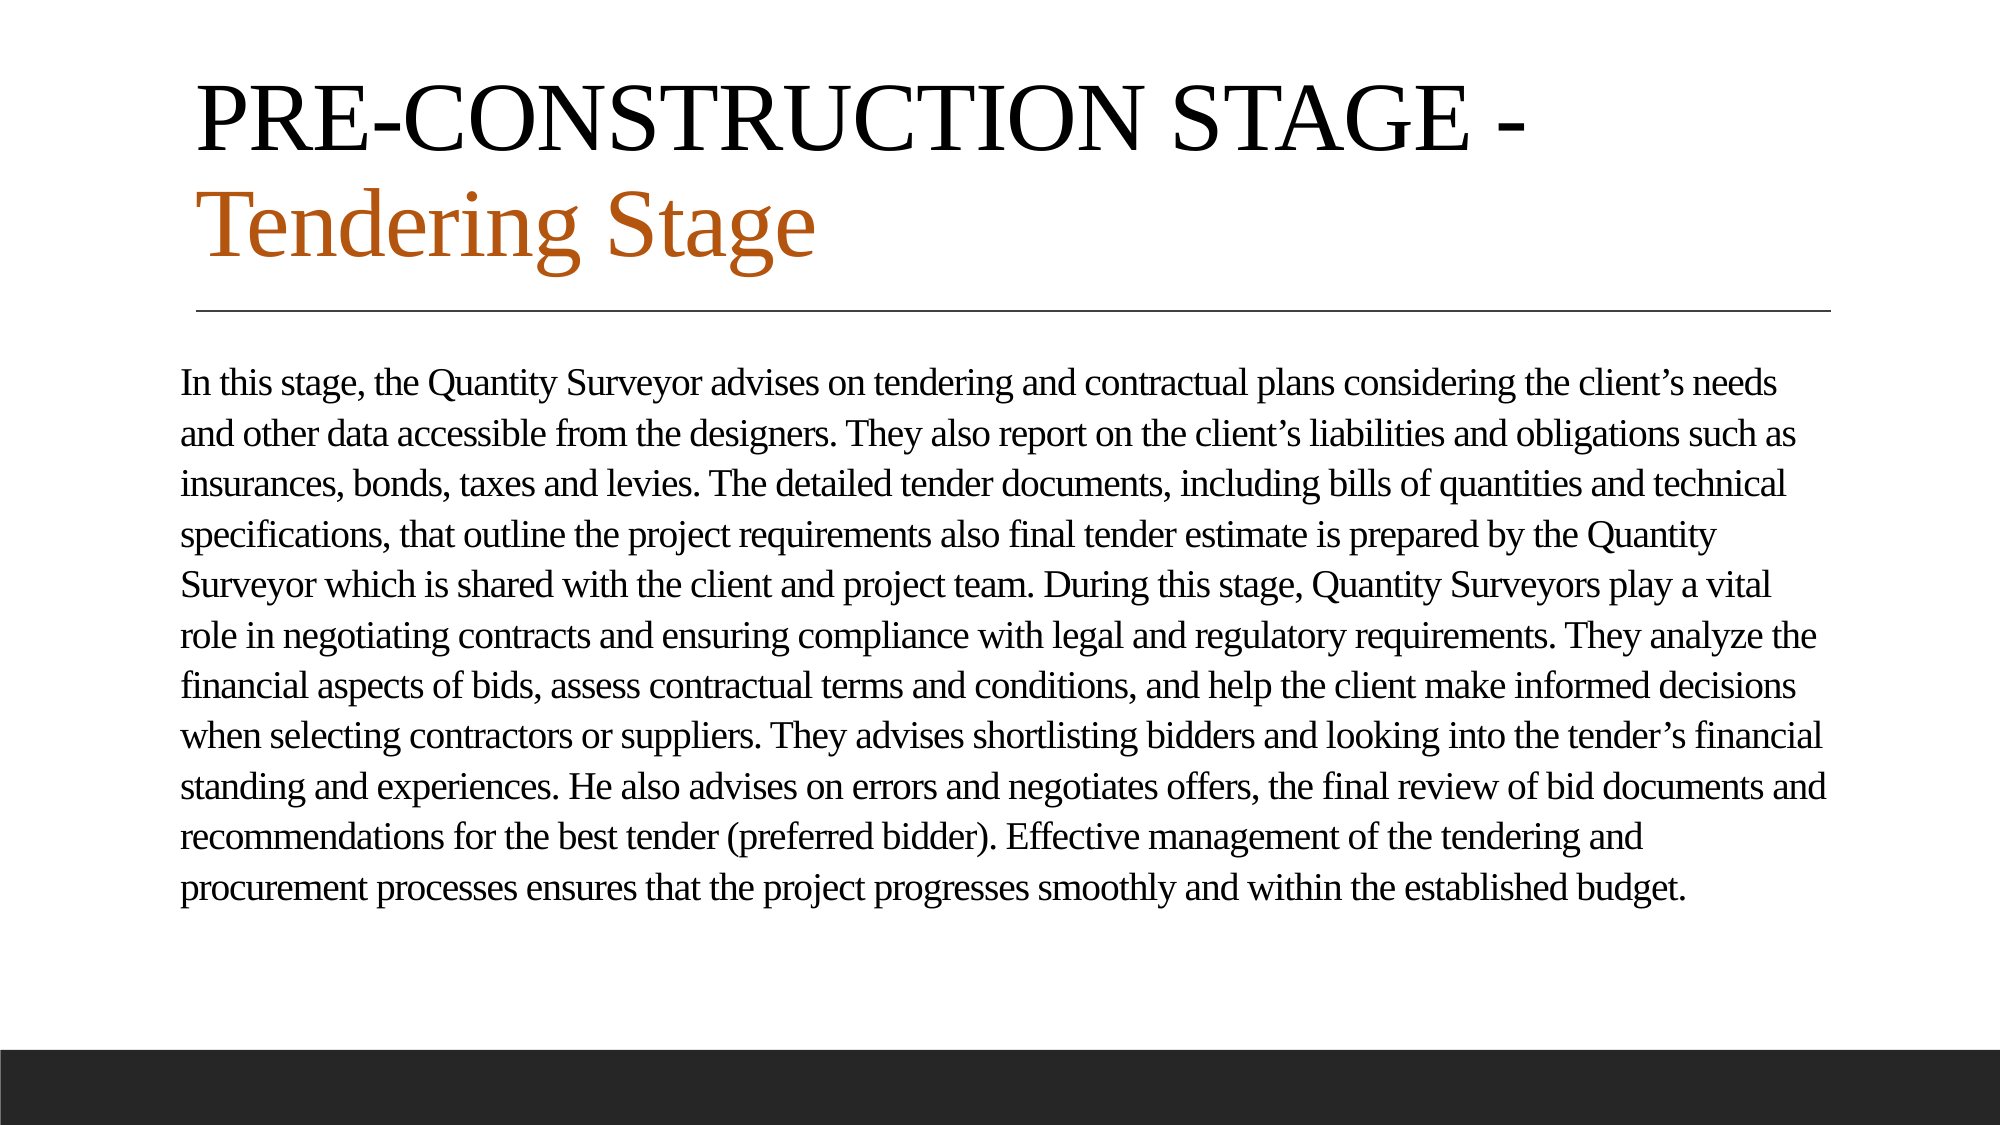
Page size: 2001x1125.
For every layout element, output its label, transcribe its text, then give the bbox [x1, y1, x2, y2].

title PRE-CONSTRUCTION STAGE - Tendering Stage [180, 47, 1830, 285]
list In this stage, the Quantity Surveyor advises on tendering and contractual plans considering the client’s needs and other data accessible from the designers. They also report on the client’s liabilities and obligations such as insurances, bonds, taxes and levies. The detailed tender documents, including bills of quantities and technical specifications, that outline the project requirements also final tender estimate is prepared by the Quantity Surveyor which is shared with the client and project team. During this stage, Quantity Surveyors play a vital role in negotiating contracts and ensuring compliance with legal and regulatory requirements. They analyze the financial aspects of bids, assess contractual terms and conditions, and help the client make informed decisions when selecting contractors or suppliers. They advises shortlisting bidders and looking into the tender’s financial standing and experiences. He also advises on errors and negotiates offers, the final review of bid documents and recommendations for the best tender (preferred bidder). Effective management of the tendering and procurement processes ensures that the project progresses smoothly and within the established budget. [180, 345, 1830, 963]
